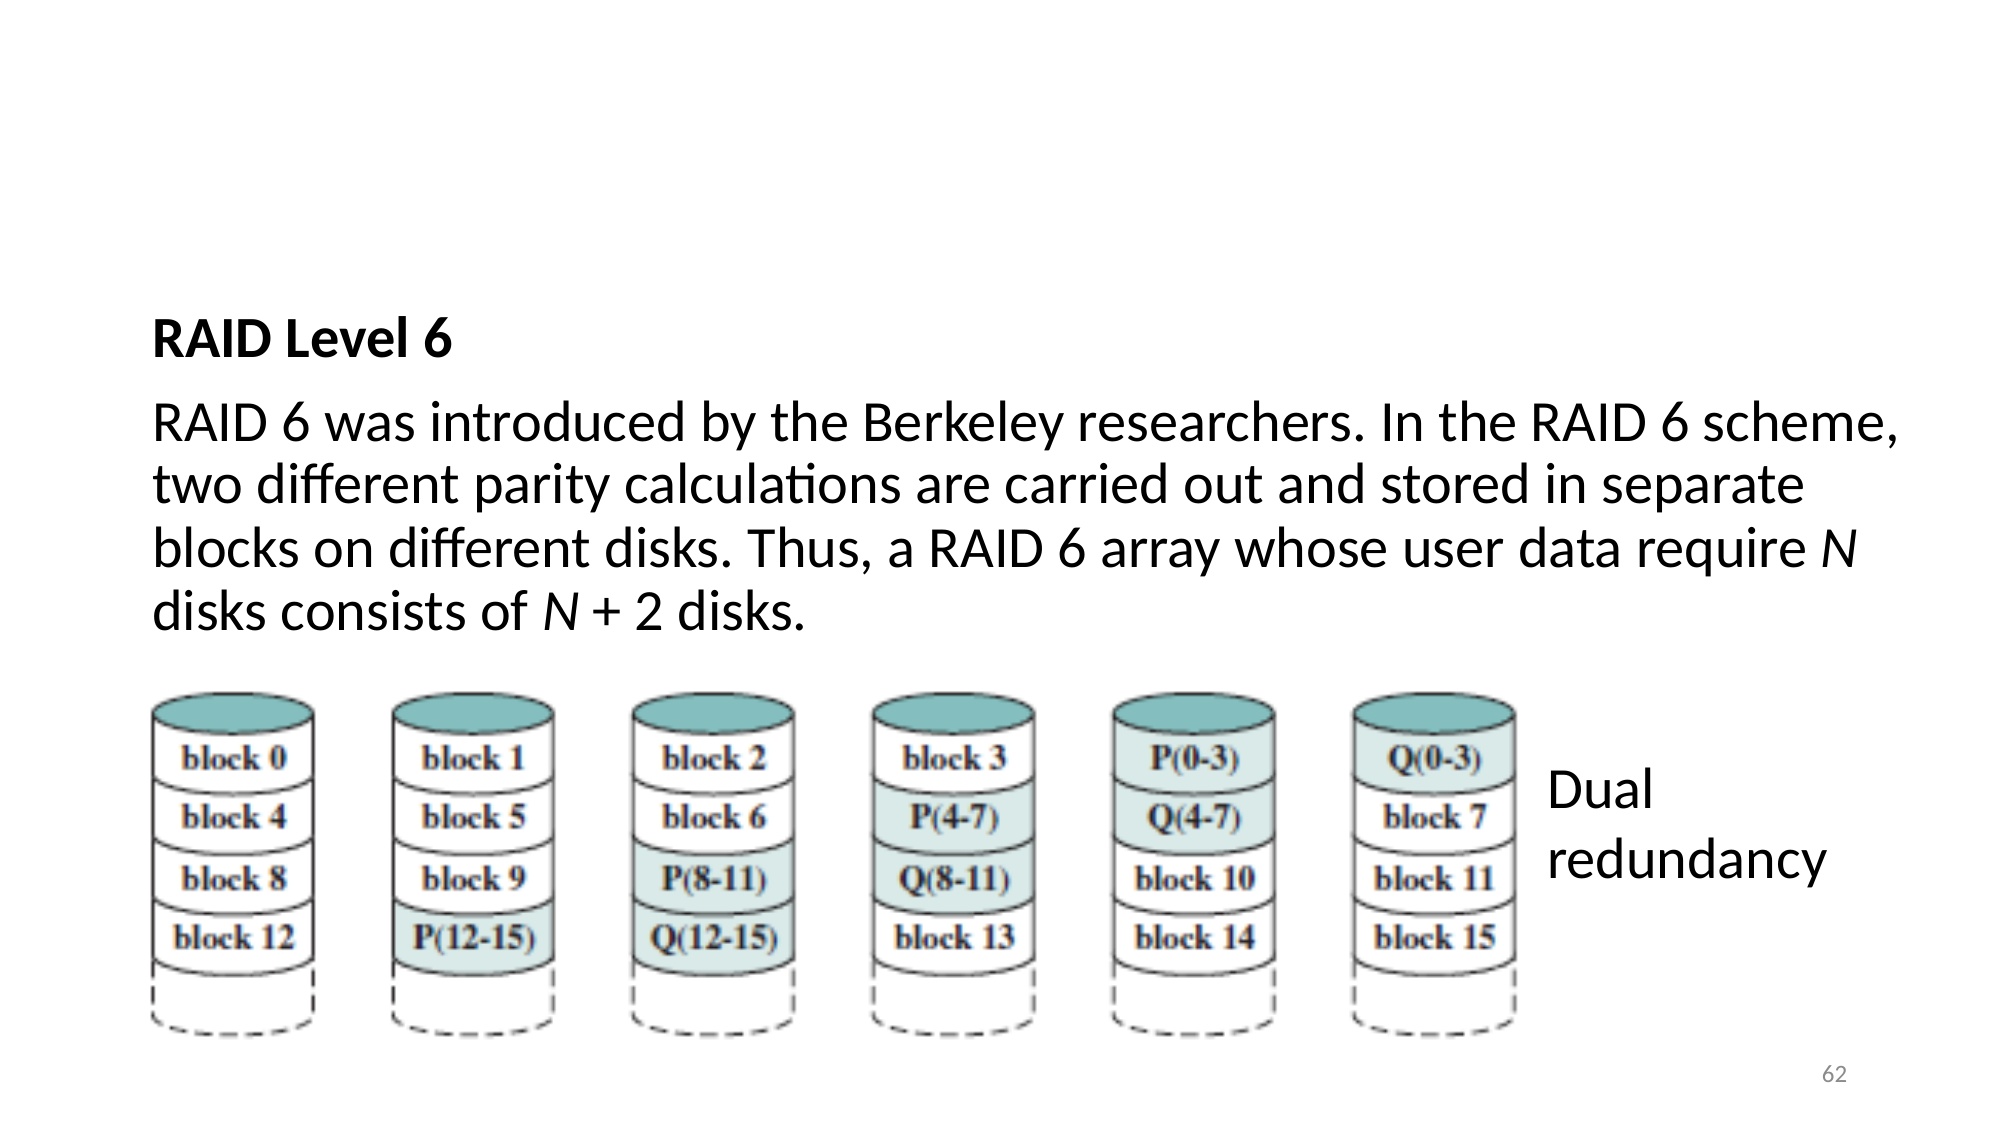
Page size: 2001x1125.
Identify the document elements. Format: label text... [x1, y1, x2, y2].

text_box Dual redundancy [1533, 742, 1928, 898]
slide_number 62 [1412, 1042, 1863, 1103]
picture [137, 681, 1533, 1043]
list RAID Level 6 RAID 6 was introduced by the Berkeley researchers. In the RAID 6 scheme, two different parity calculations are carried out and stored in separate blocks on different disks. Thus, a RAID 6 array whose user data require N disks consists of N + 2 disks. [137, 299, 1965, 1014]
